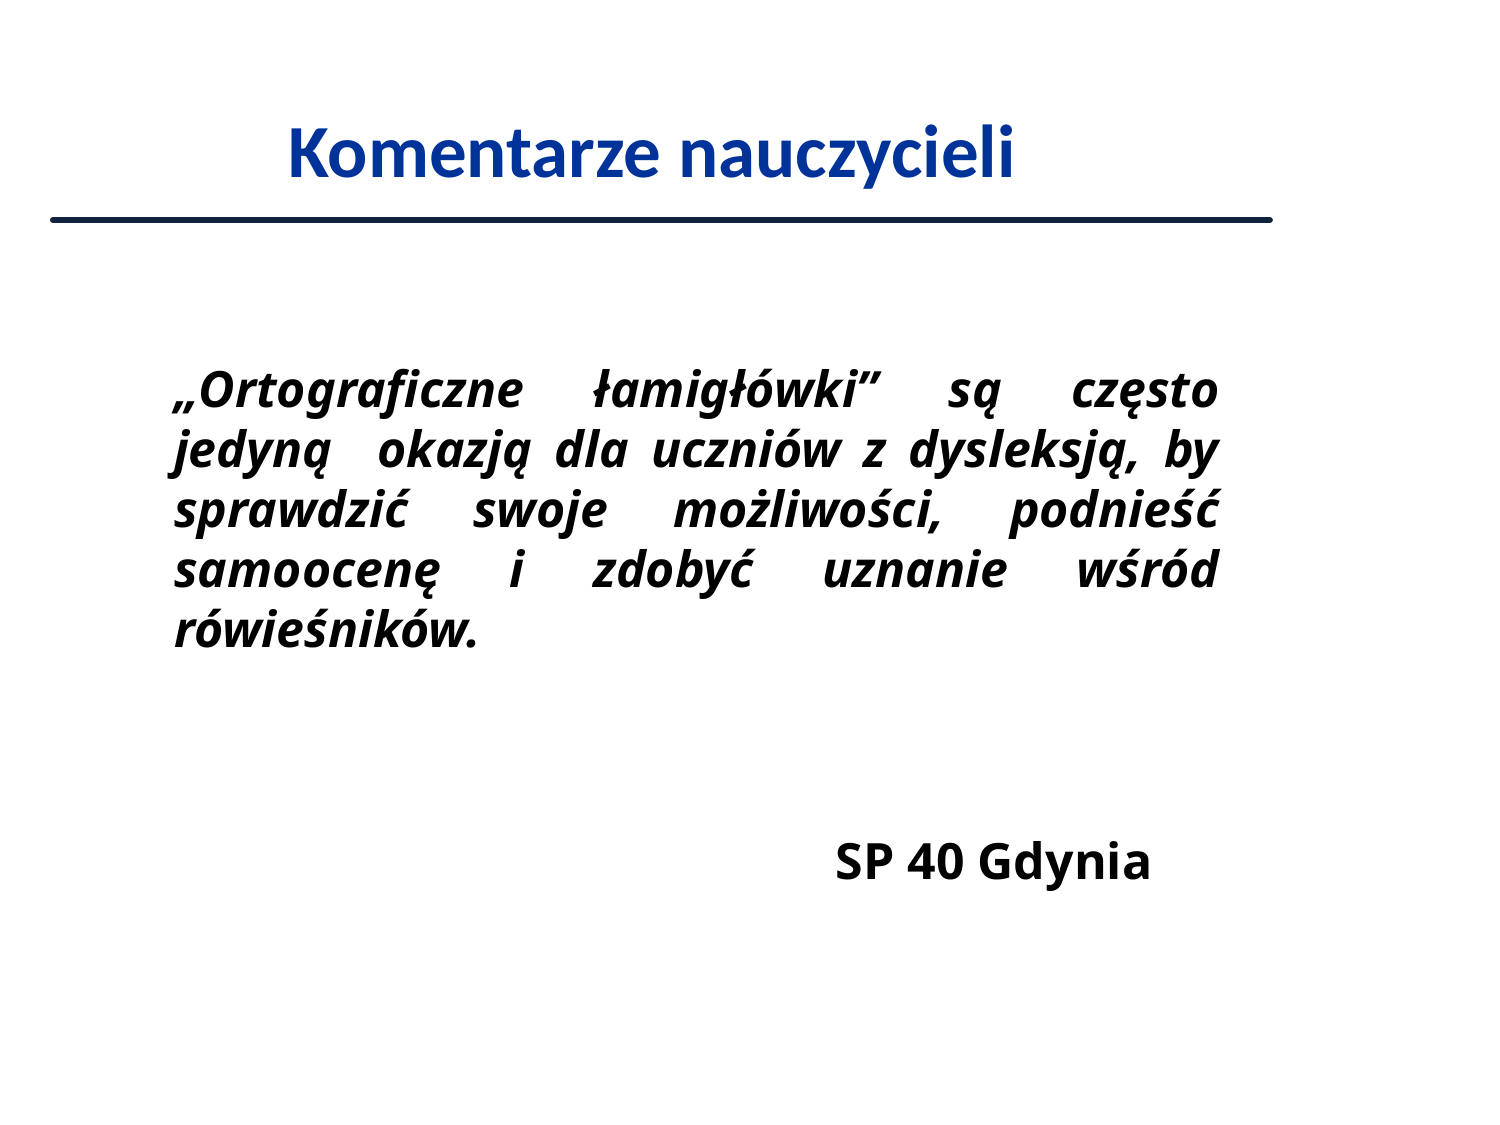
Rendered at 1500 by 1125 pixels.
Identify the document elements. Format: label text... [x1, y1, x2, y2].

text_box „Ortograficzne łamigłówki” są często jedyną okazją dla uczniów z dysleksją, by sprawdzić swoje możliwości, podnieść samoocenę i zdobyć uznanie wśród rówieśników. [159, 349, 1235, 665]
text_box SP 40 Gdynia [820, 822, 1365, 898]
title Komentarze nauczycieli [88, 78, 1216, 217]
